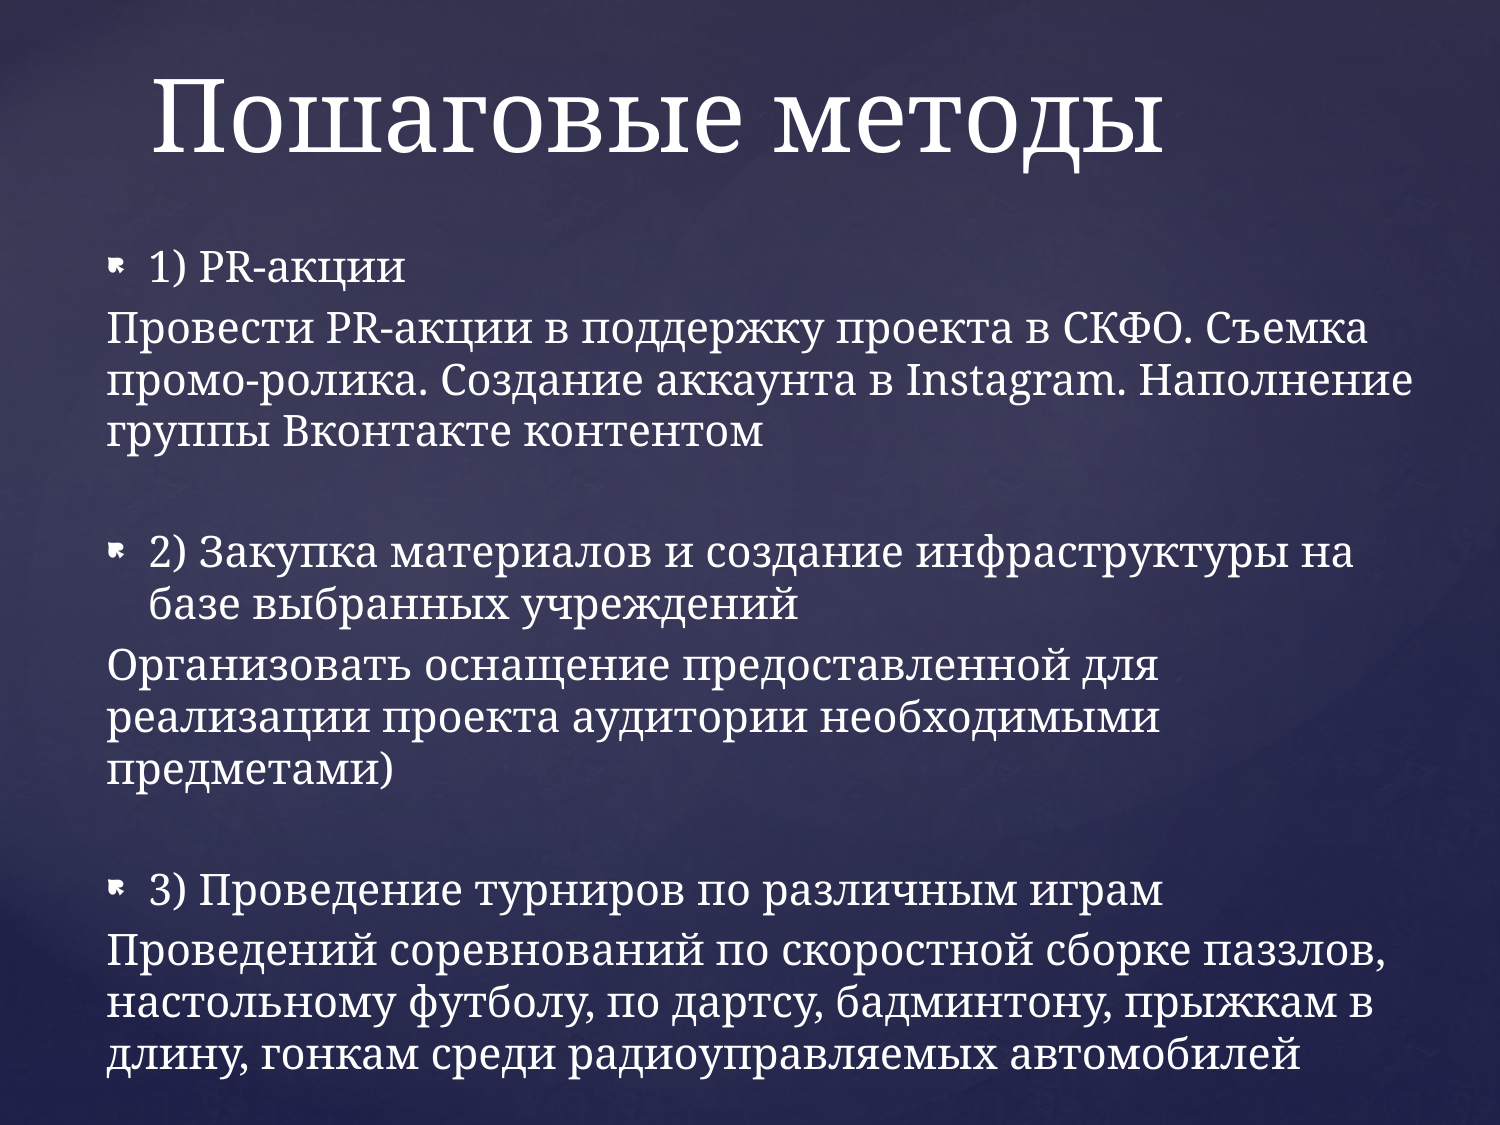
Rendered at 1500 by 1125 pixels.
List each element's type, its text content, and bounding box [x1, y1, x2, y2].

list 1) PR-акции Провести PR-акции в поддержку проекта в СКФО. Съемка промо-ролика. Создание аккаунта в Instagram. Наполнение группы Вконтакте контентом 2) Закупка материалов и создание инфраструктуры на базе выбранных учреждений Организовать оснащение предоставленной для реализации проекта аудитории необходимыми предметами) 3) Проведение турниров по различным играм Проведений соревнований по скоростной сборке паззлов, настольному футболу, по дартсу, бадминтону, прыжкам в длину, гонкам среди радиоуправляемых автомобилей [88, 231, 1436, 1094]
title Пошаговые методы [135, 30, 1374, 181]
